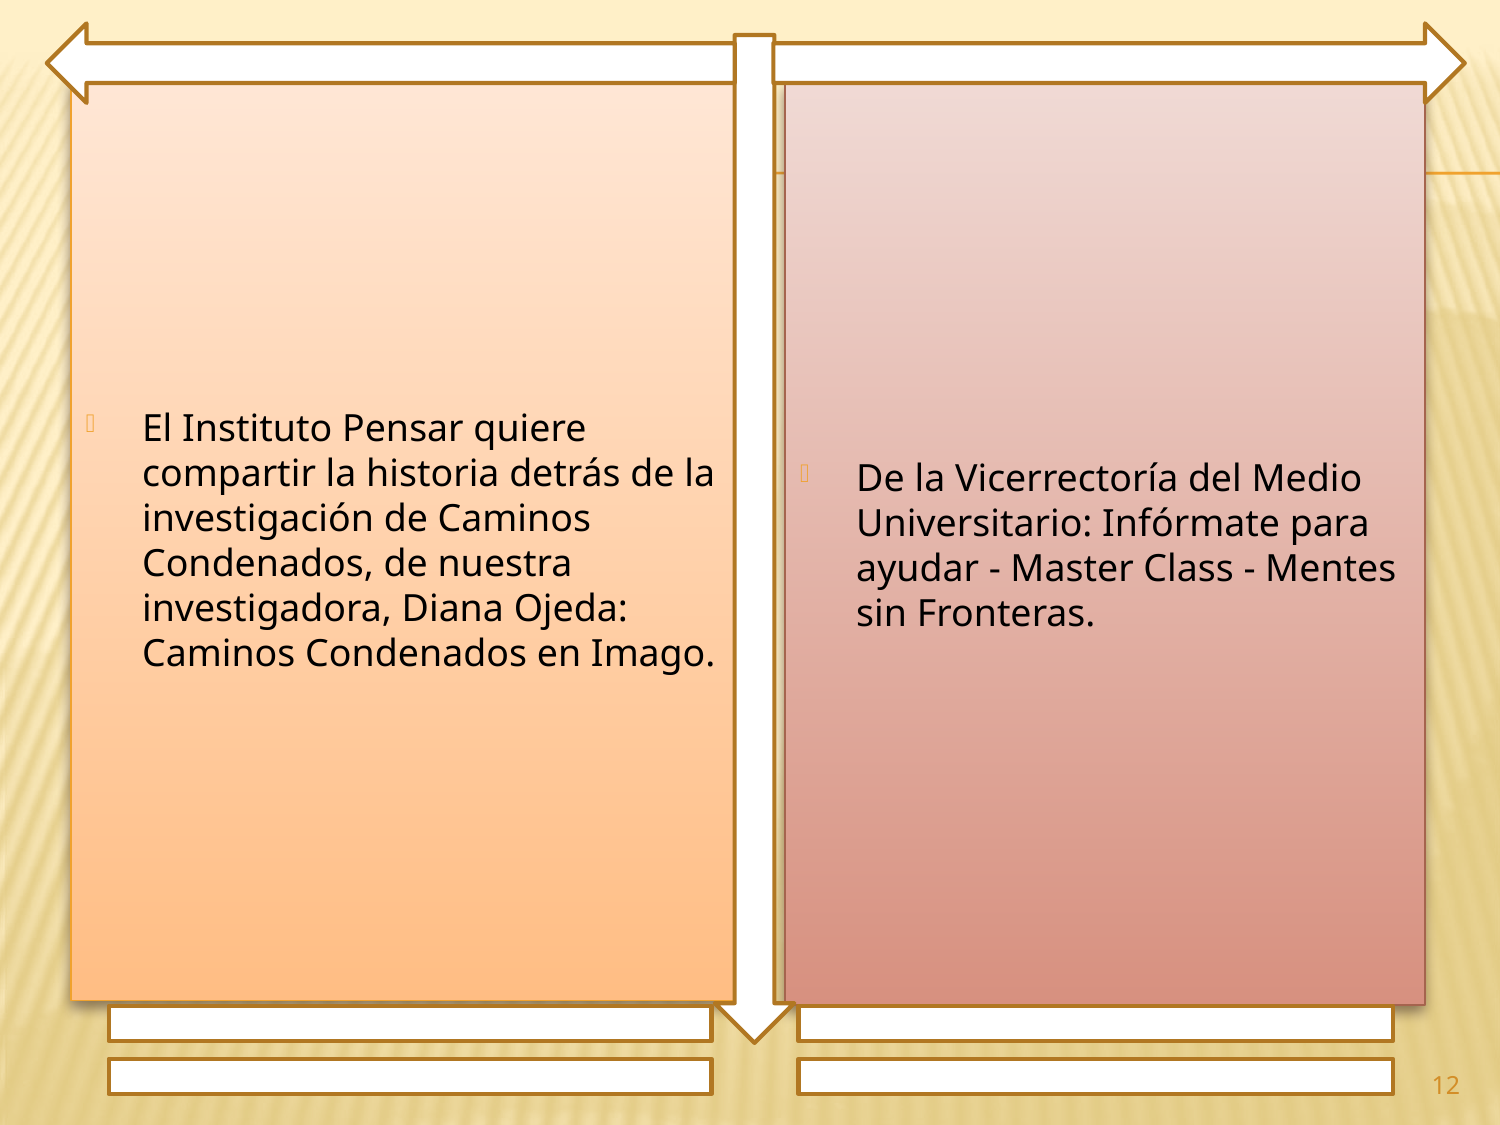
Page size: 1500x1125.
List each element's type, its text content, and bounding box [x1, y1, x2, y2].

text_box [796, 1057, 1395, 1096]
list De la Vicerrectoría del Medio Universitario: Infórmate para ayudar - Master Class - Mentes sin Fronteras. [784, 86, 1426, 1006]
text_box [796, 1004, 1395, 1043]
text_box [107, 1057, 714, 1096]
text_box [712, 32, 797, 1046]
list El Instituto Pensar quiere compartir la historia detrás de la investigación de Caminos Condenados, de nuestra investigadora, Diana Ojeda: Caminos Condenados en Imago. [70, 86, 732, 1001]
slide_number 12 [1350, 1062, 1475, 1103]
text_box [107, 1004, 714, 1043]
text_box [771, 21, 1467, 105]
text_box [44, 21, 737, 105]
